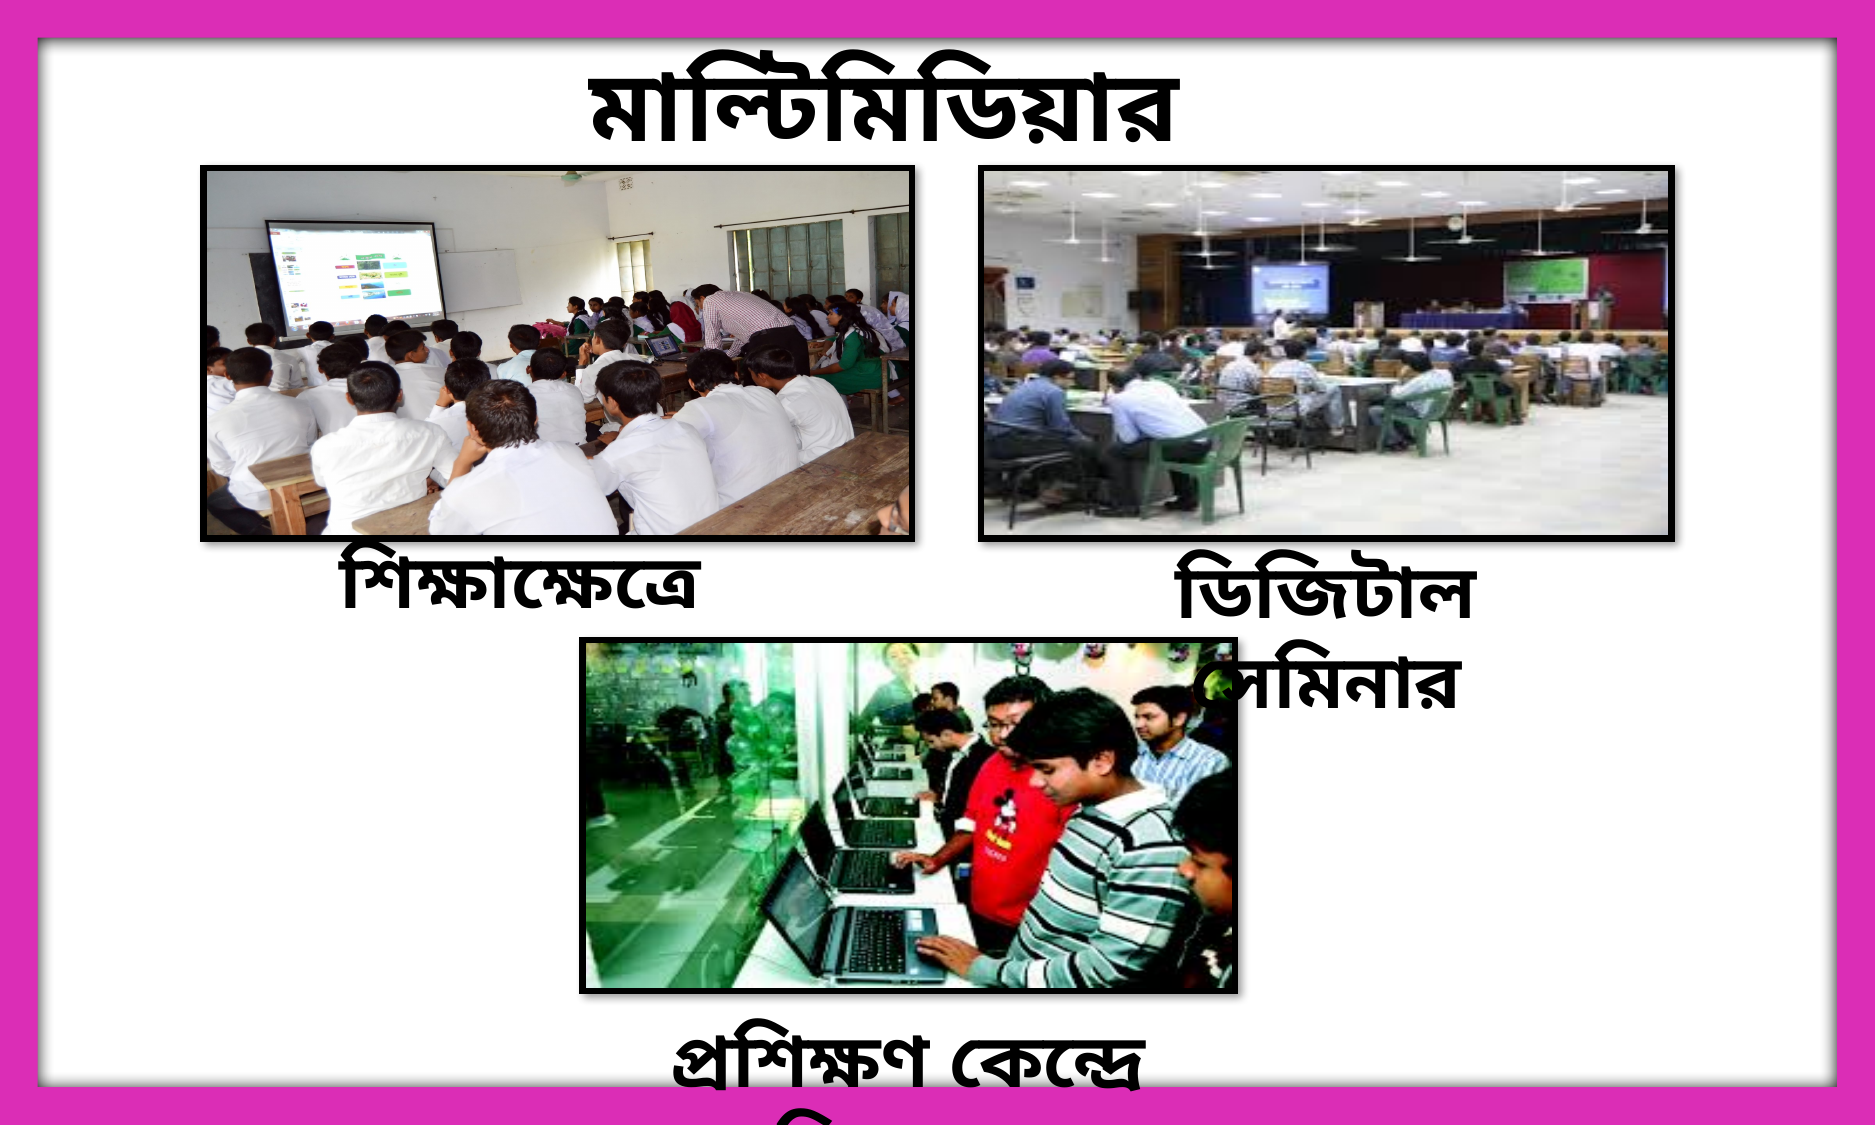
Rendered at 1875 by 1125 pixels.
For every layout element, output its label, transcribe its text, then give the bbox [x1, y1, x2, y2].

picture [206, 170, 909, 536]
text_box ডিজিটাল সেমিনার [1038, 536, 1615, 733]
text_box শিক্ষাক্ষেত্রে [304, 552, 737, 632]
text_box মাল্টিমিডিয়ার ব্যবহার [548, 34, 1327, 290]
picture [983, 170, 1669, 536]
picture [585, 643, 1232, 988]
text_box প্রশিক্ষণ কেন্দ্রে বিনোদন [607, 1004, 1210, 1125]
